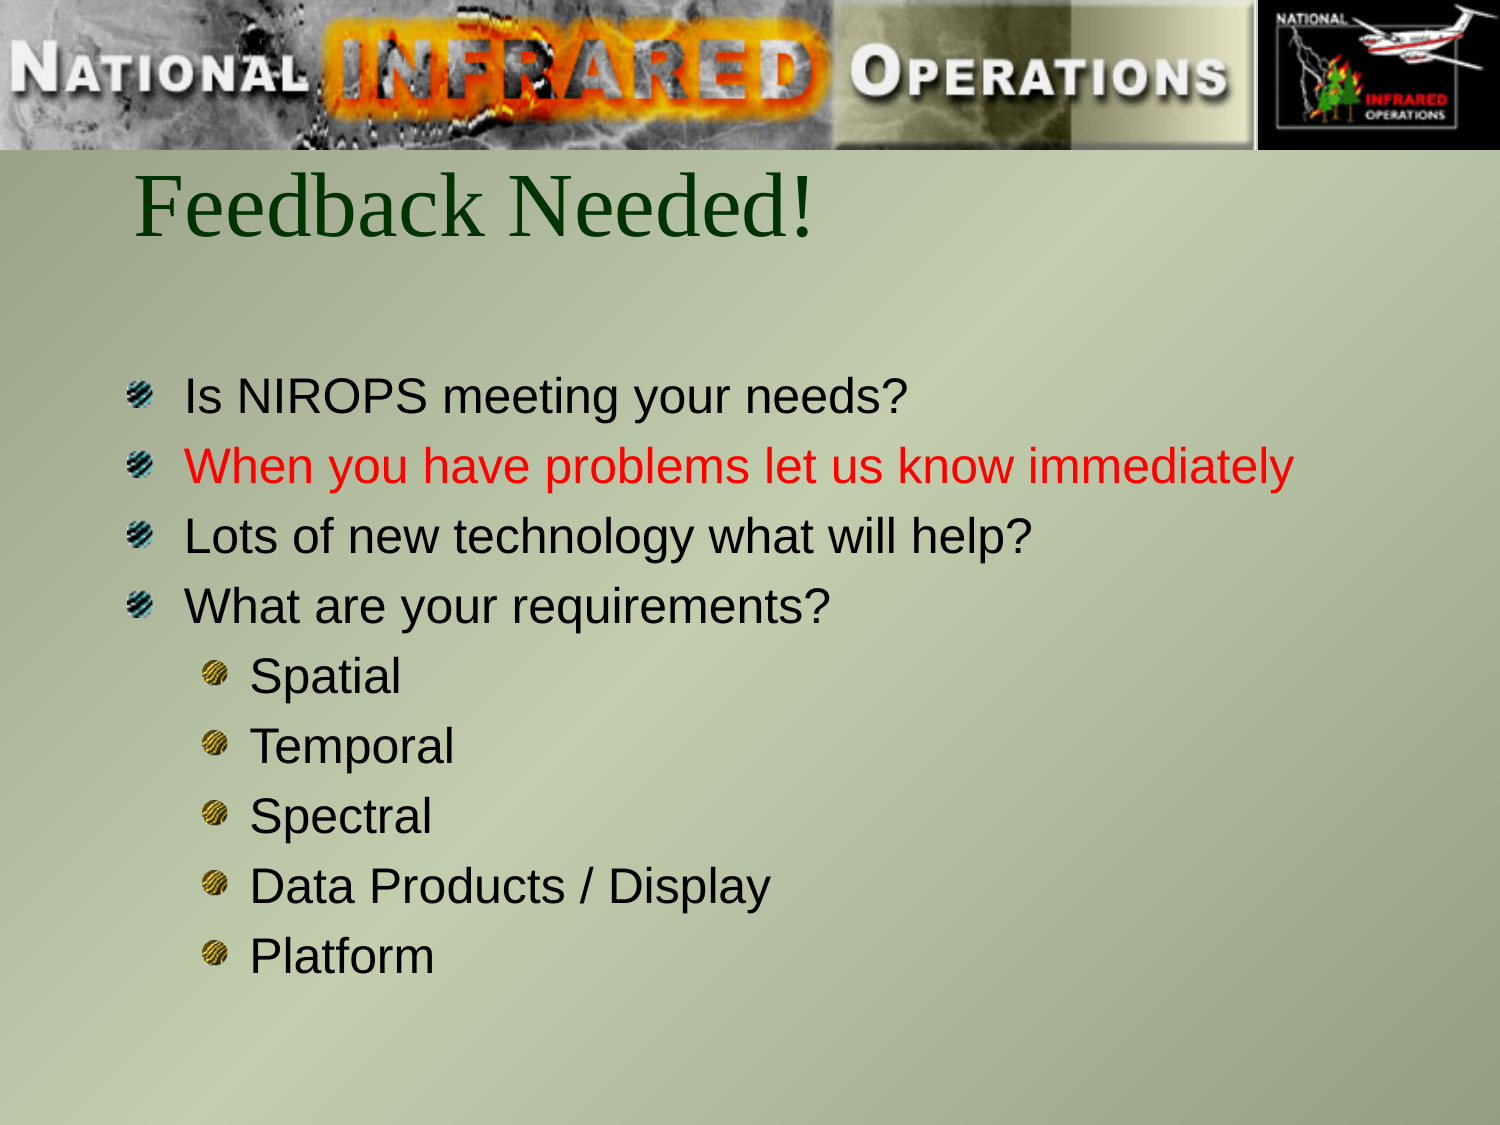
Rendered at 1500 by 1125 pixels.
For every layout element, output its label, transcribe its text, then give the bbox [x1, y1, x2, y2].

picture [127, 589, 156, 618]
picture [1258, 0, 1500, 150]
picture [202, 660, 229, 687]
picture [202, 730, 229, 757]
picture [127, 449, 156, 478]
picture [0, 0, 1256, 150]
picture [127, 379, 156, 408]
title Feedback Needed! [118, 80, 1394, 263]
picture [127, 519, 156, 548]
list Is NIROPS meeting your needs? When you have problems let us know immediately Lots of new technology what will help? What are your requirements? Spatial Temporal Spectral Data Products / Display Platform [112, 356, 1388, 1032]
picture [202, 940, 229, 967]
picture [202, 870, 229, 897]
picture [202, 800, 229, 827]
